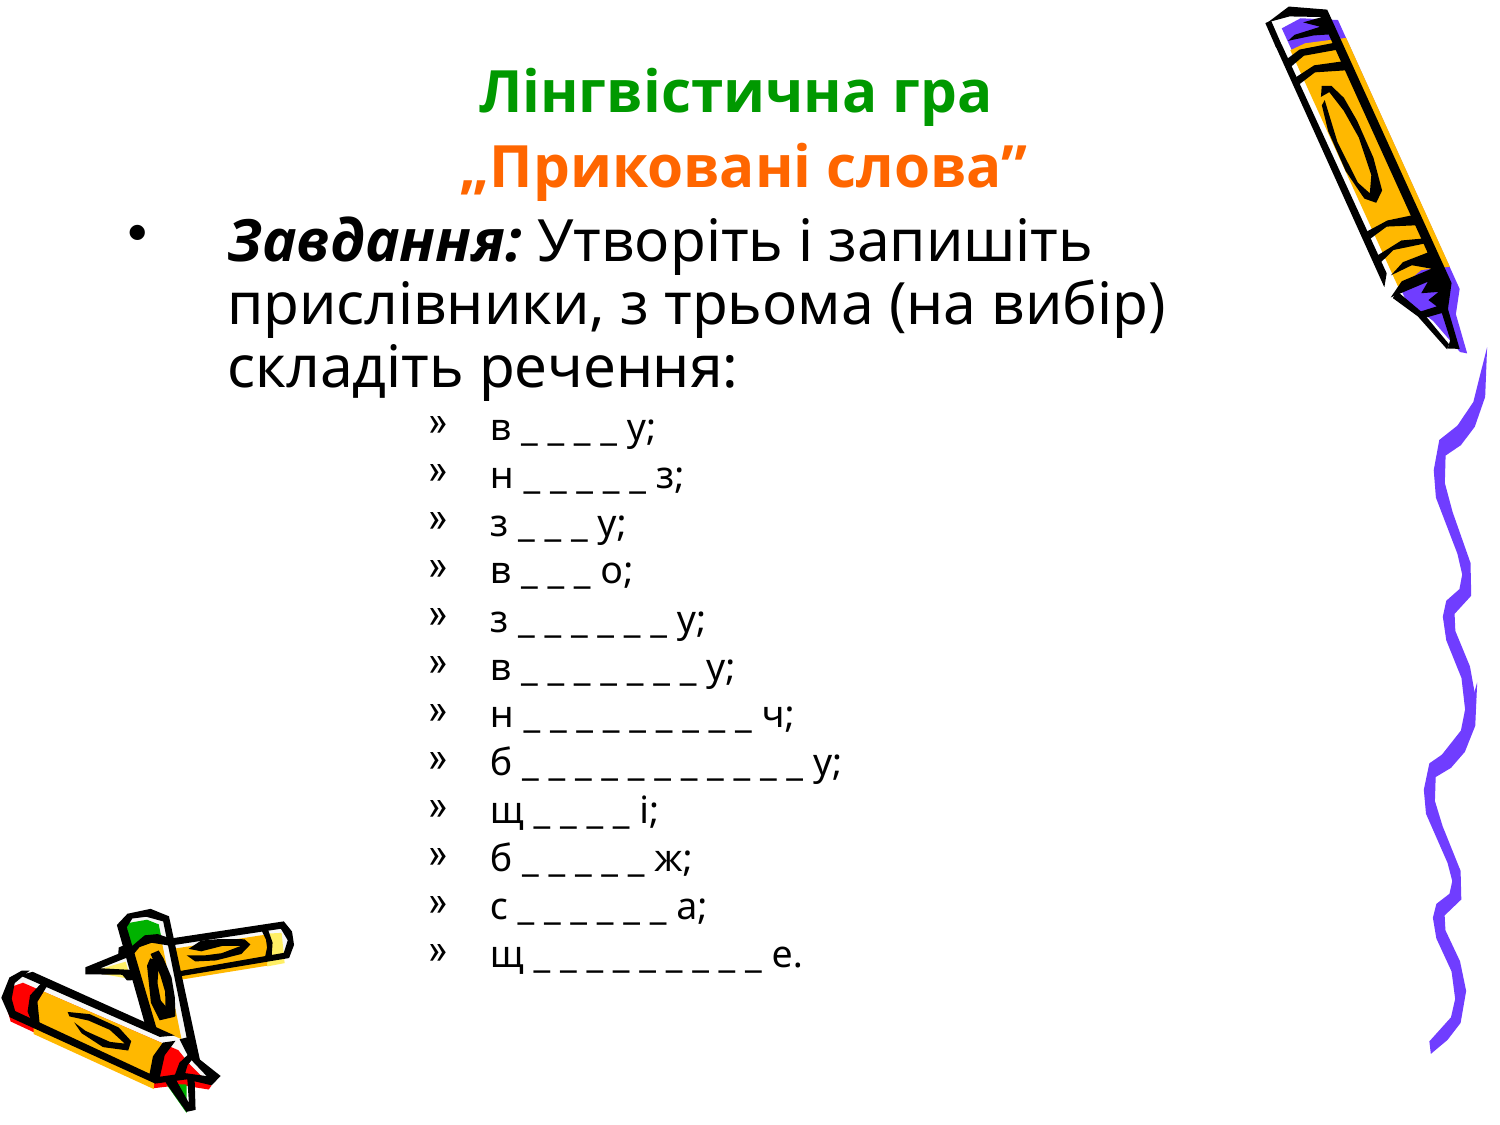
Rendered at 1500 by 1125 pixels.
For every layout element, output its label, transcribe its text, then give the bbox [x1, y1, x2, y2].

list Лінгвістична гра „Приковані слова” Завдання: Утворіть і запишіть прислівники, з трьома (на вибір) складіть речення: в _ _ _ _ у; н _ _ _ _ _ з; з _ _ _ у; в _ _ _ о; з _ _ _ _ _ _ у; в _ _ _ _ _ _ _ у; н _ _ _ _ _ _ _ _ _ ч; б _ _ _ _ _ _ _ _ _ _ _ у; щ _ _ _ _ і; б _ _ _ _ _ ж; с _ _ _ _ _ _ а; щ _ _ _ _ _ _ _ _ _ е. [112, 54, 1375, 1071]
